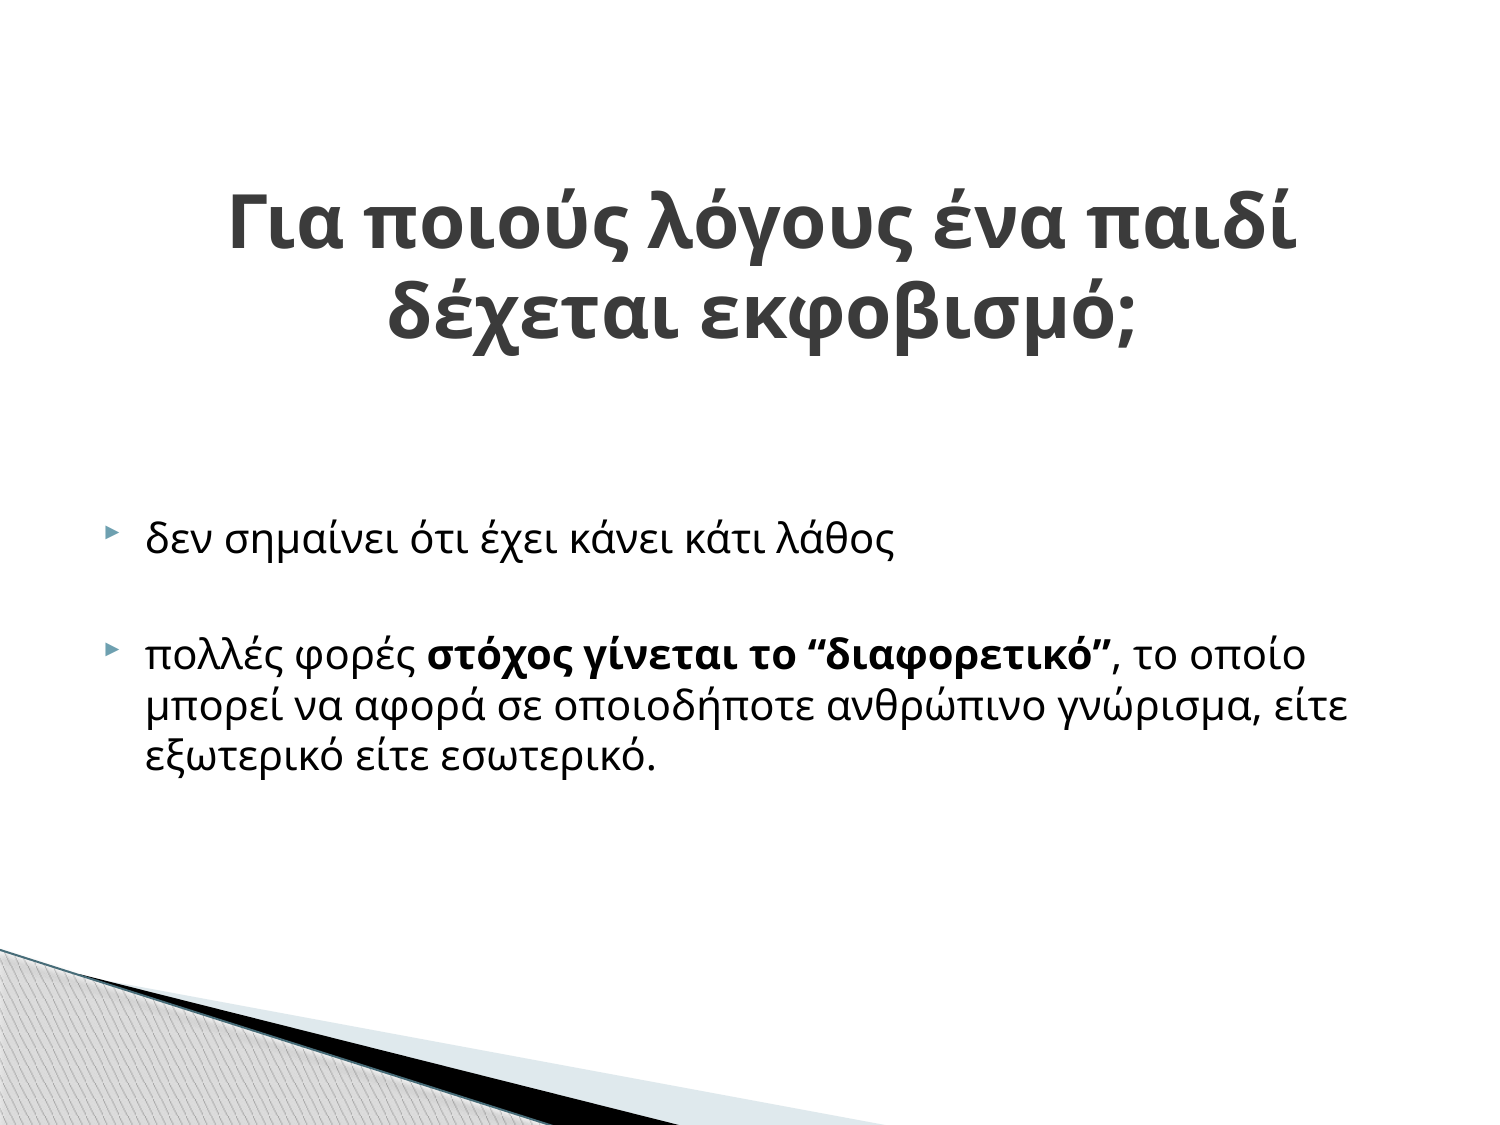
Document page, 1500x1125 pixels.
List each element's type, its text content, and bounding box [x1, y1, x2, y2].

list δεν σημαίνει ότι έχει κάνει κάτι λάθος πολλές φορές στόχος γίνεται το “διαφορετικό”, το οποίο μπορεί να αφορά σε οποιοδήποτε ανθρώπινο γνώρισμα, είτε εξωτερικό είτε εσωτερικό. [70, 503, 1421, 961]
title Για ποιούς λόγους ένα παιδί δέχεται εκφοβισμό; [93, 128, 1432, 399]
